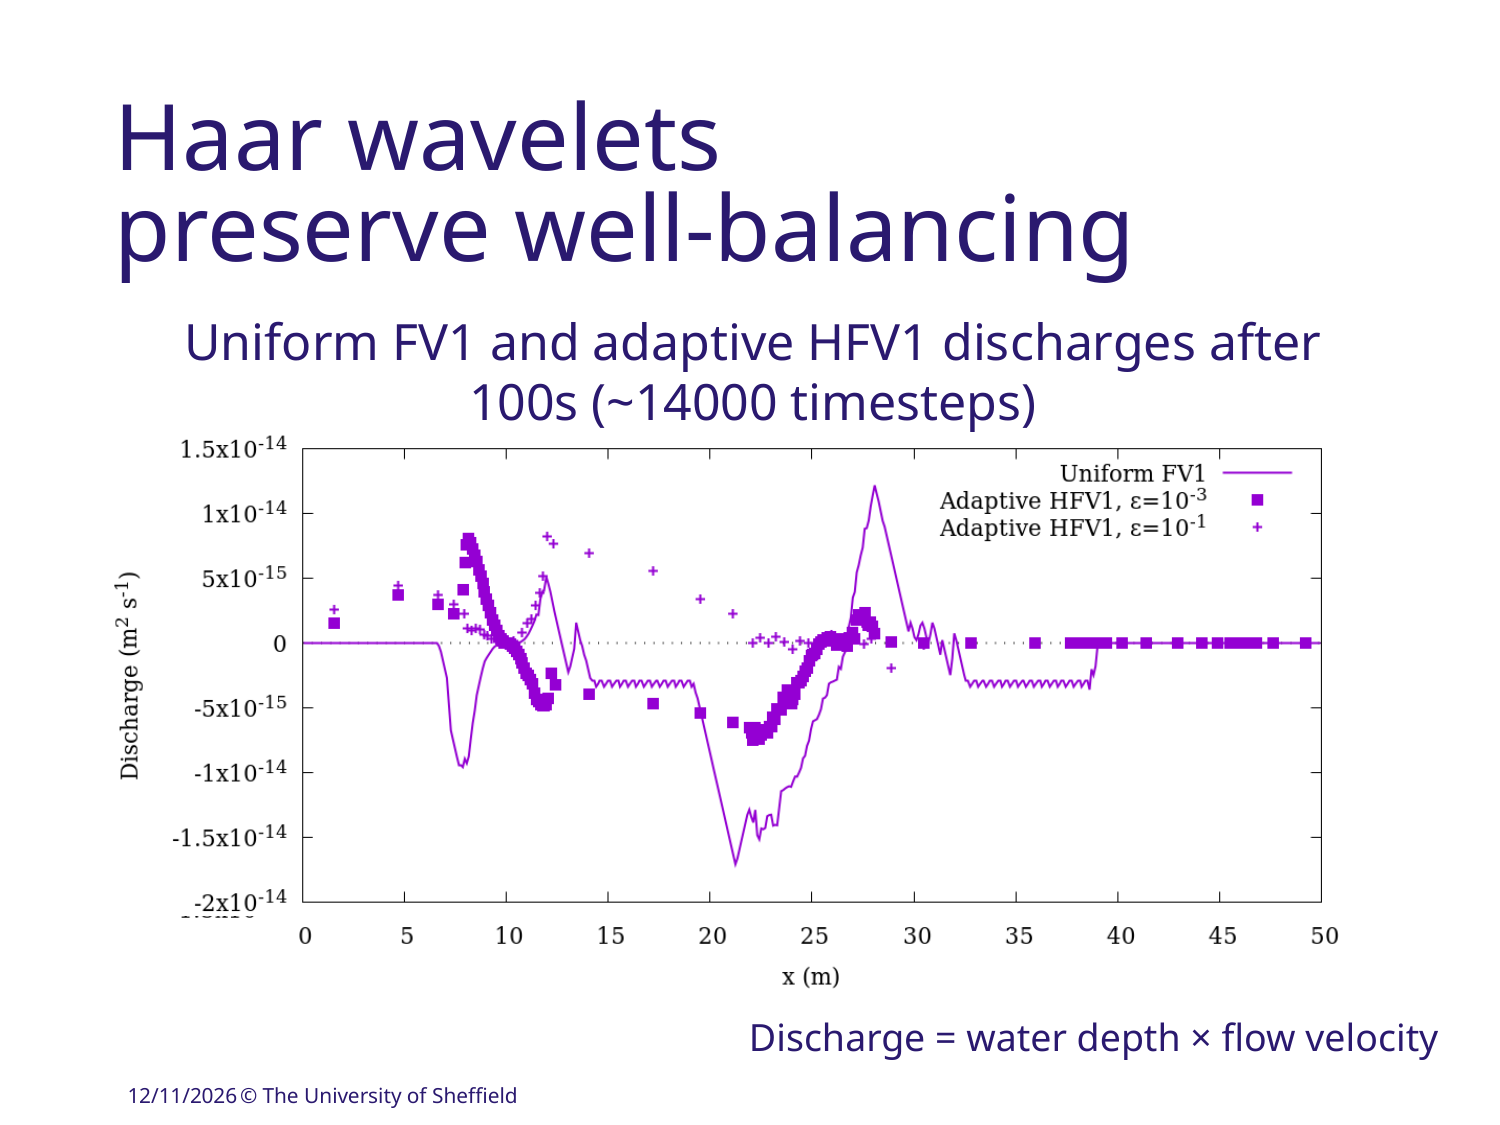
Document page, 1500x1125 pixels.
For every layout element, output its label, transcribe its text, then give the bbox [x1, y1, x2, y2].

text_box Uniform FV1 and adaptive HFV1 discharges after 100s (~14000 timesteps) [159, 302, 1347, 419]
picture [100, 421, 1365, 1000]
text_box Discharge = water depth × flow velocity [734, 1006, 1460, 1067]
footer © The University of Sheffield [224, 1074, 1076, 1125]
title Haar wavelets preserve well-balancing [99, 90, 1450, 215]
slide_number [112, 1074, 224, 1125]
